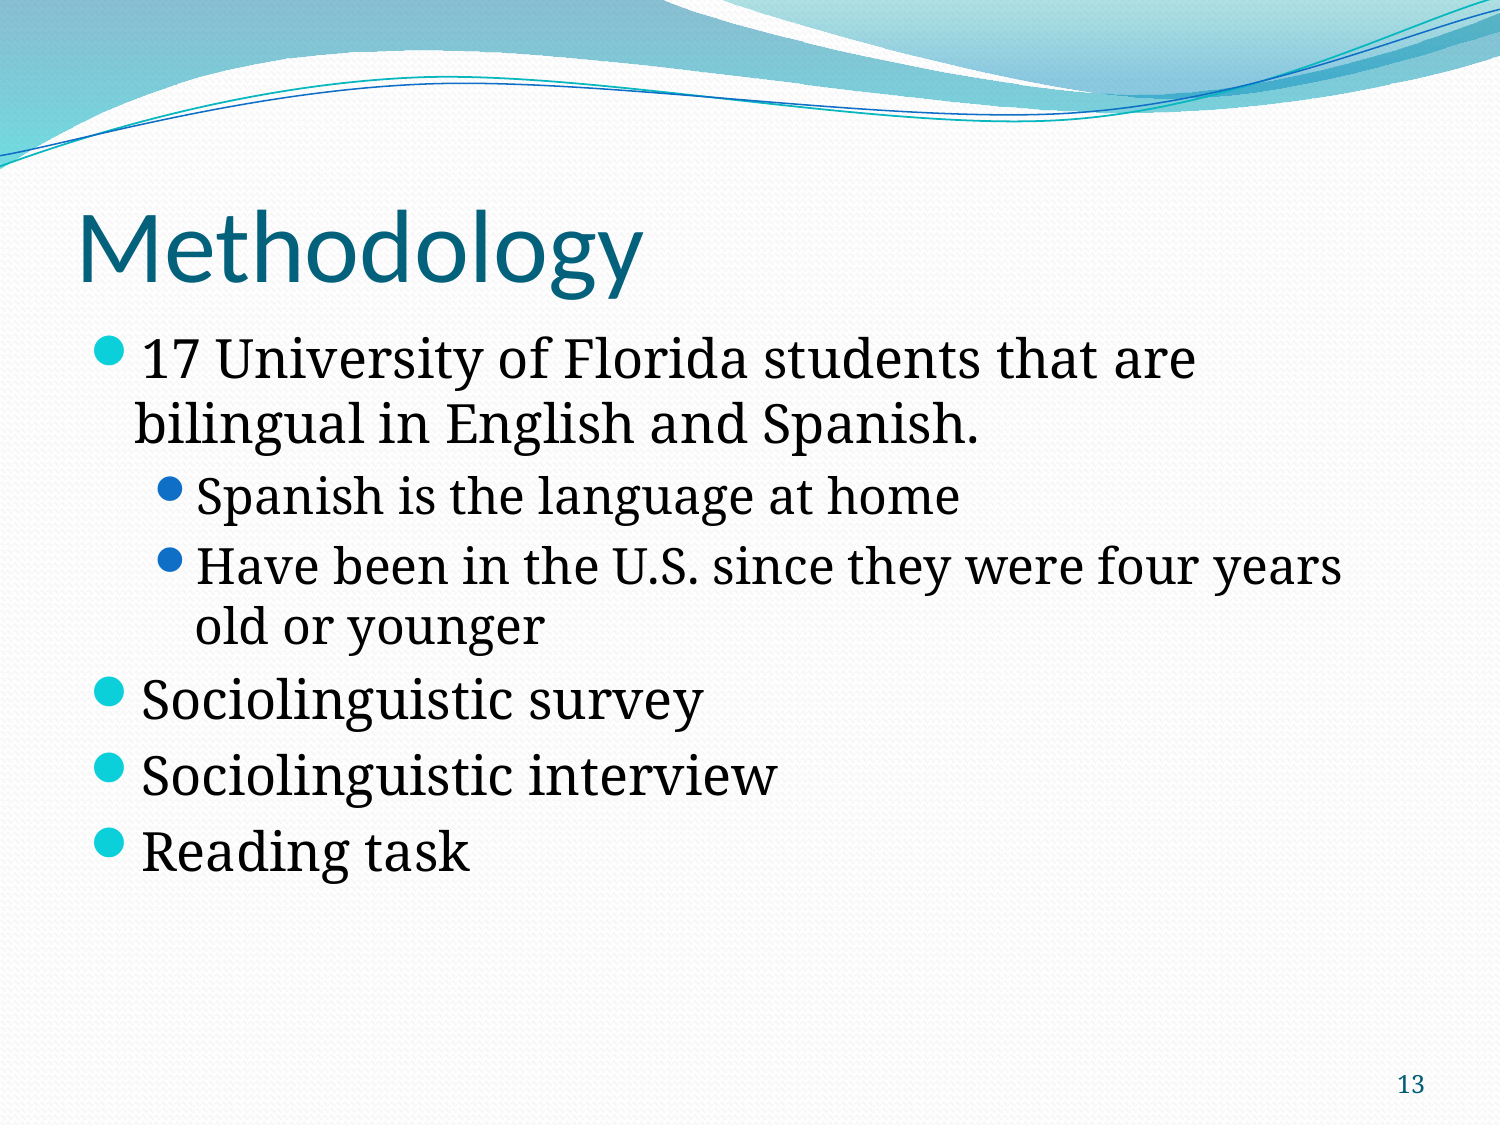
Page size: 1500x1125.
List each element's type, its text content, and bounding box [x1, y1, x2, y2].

slide_number 13 [1299, 1042, 1425, 1103]
title Methodology [75, 115, 1425, 303]
list 17 University of Florida students that are bilingual in English and Spanish. Spanish is the language at home Have been in the U.S. since they were four years old or younger Sociolinguistic survey Sociolinguistic interview Reading task [75, 317, 1425, 1038]
